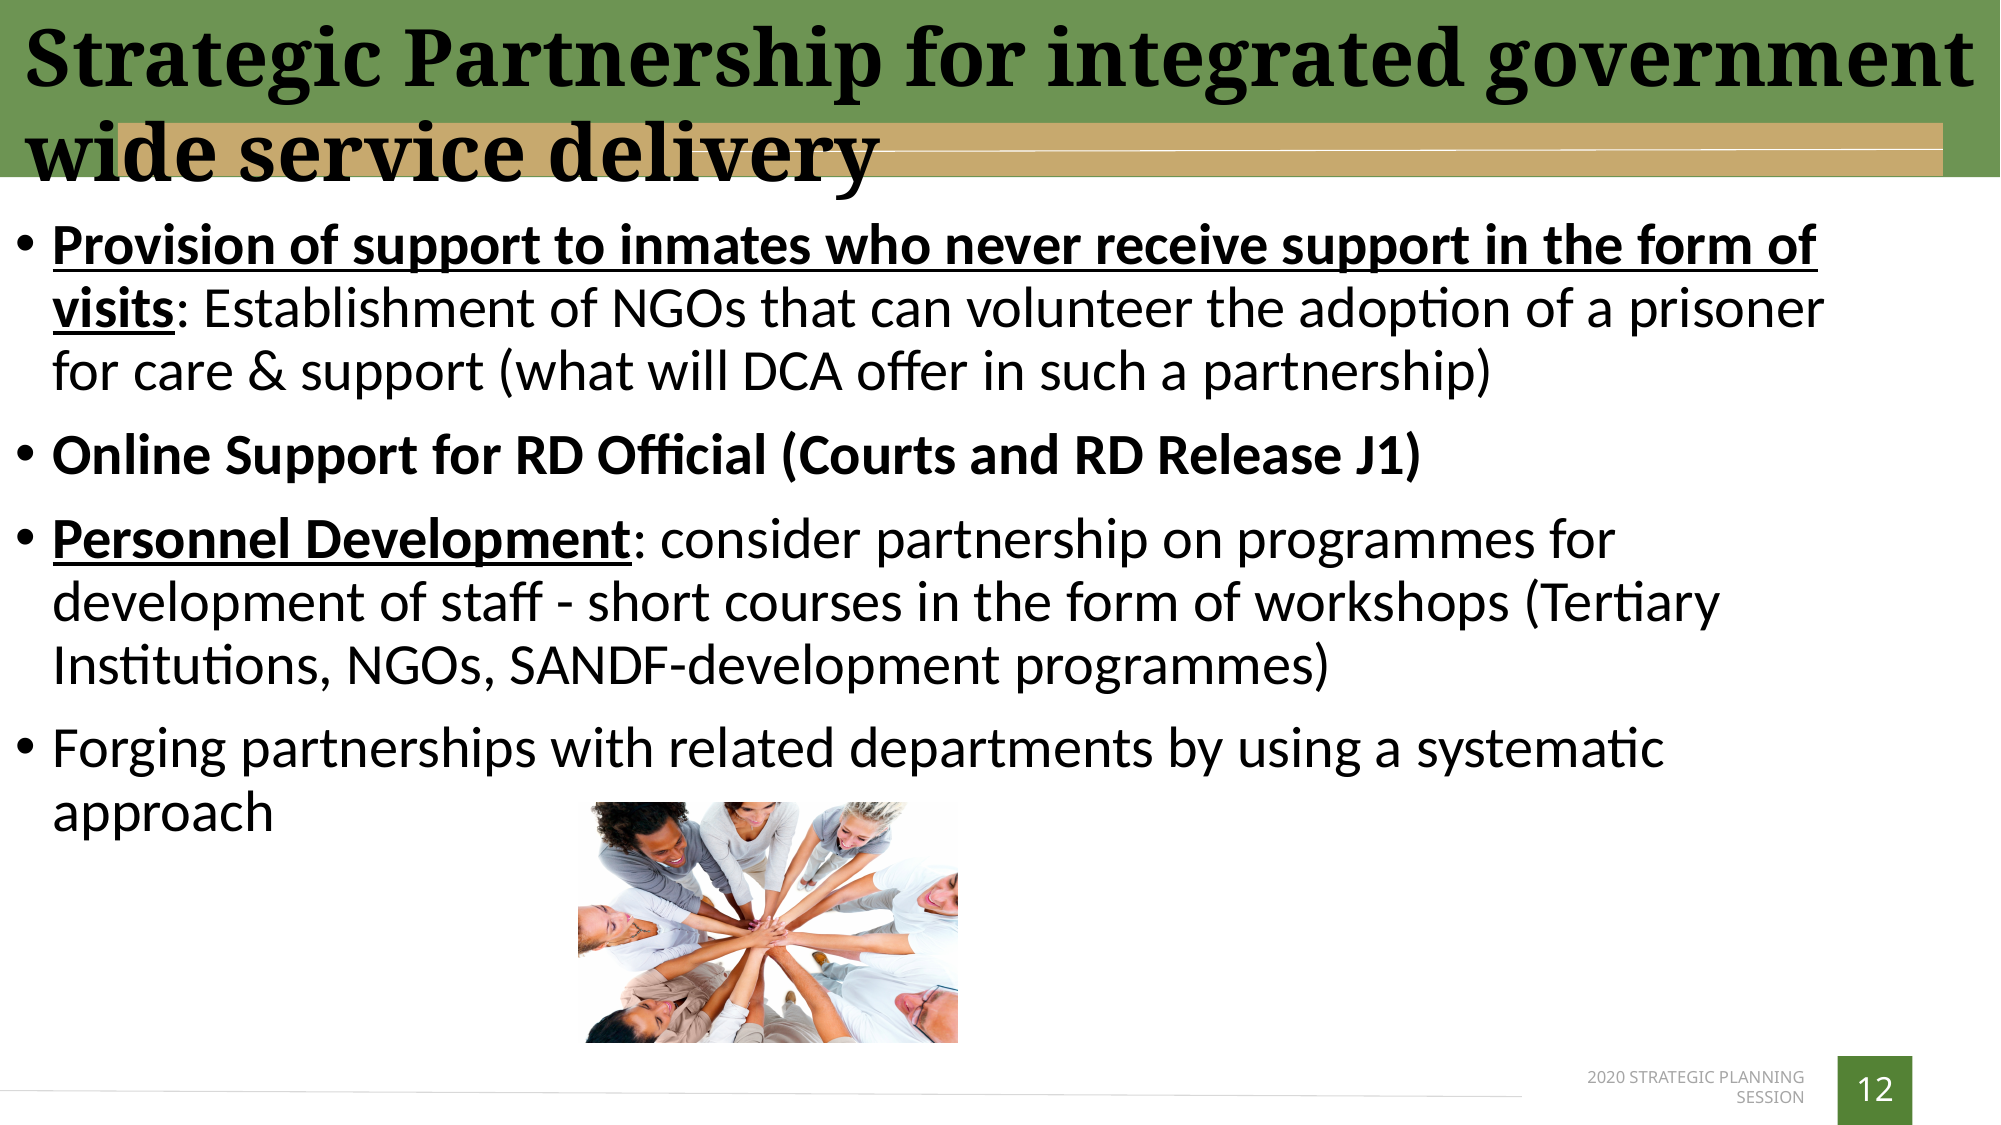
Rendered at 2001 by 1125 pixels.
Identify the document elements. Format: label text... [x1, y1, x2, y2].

list Provision of support to inmates who never receive support in the form of visits: Establishment of NGOs that can volunteer the adoption of a prisoner for care & support (what will DCA offer in such a partnership) Online Support for RD Official (Courts and RD Release J1) Personnel Development: consider partnership on programmes for development of staff - short courses in the form of workshops (Tertiary Institutions, NGOs, SANDF-development programmes) Forging partnerships with related departments by using a systematic approach [0, 206, 1863, 1125]
text_box Strategic Partnership for integrated government wide service delivery [10, 0, 2000, 205]
picture [578, 802, 958, 1043]
